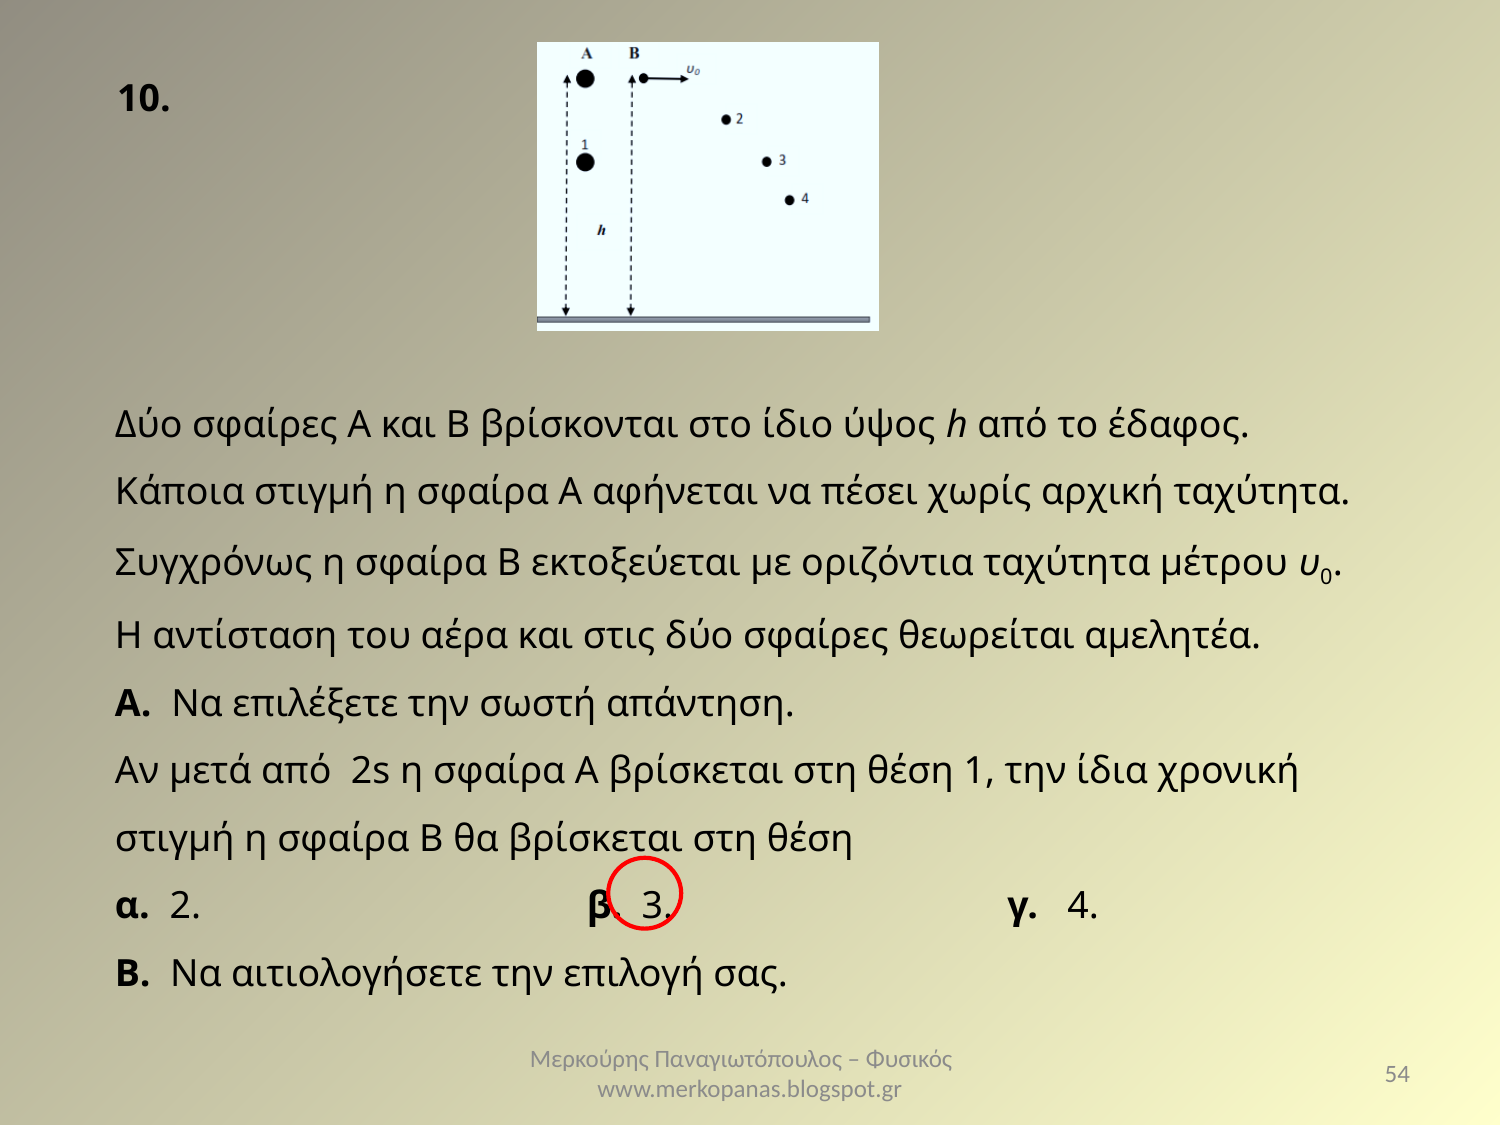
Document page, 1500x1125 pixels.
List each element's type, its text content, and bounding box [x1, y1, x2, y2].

slide_number 54 [1074, 1042, 1425, 1103]
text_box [100, 42, 1377, 999]
footer Μερκούρης Παναγιωτόπουλος – Φυσικός www.merkopanas.blogspot.gr [512, 1042, 988, 1103]
